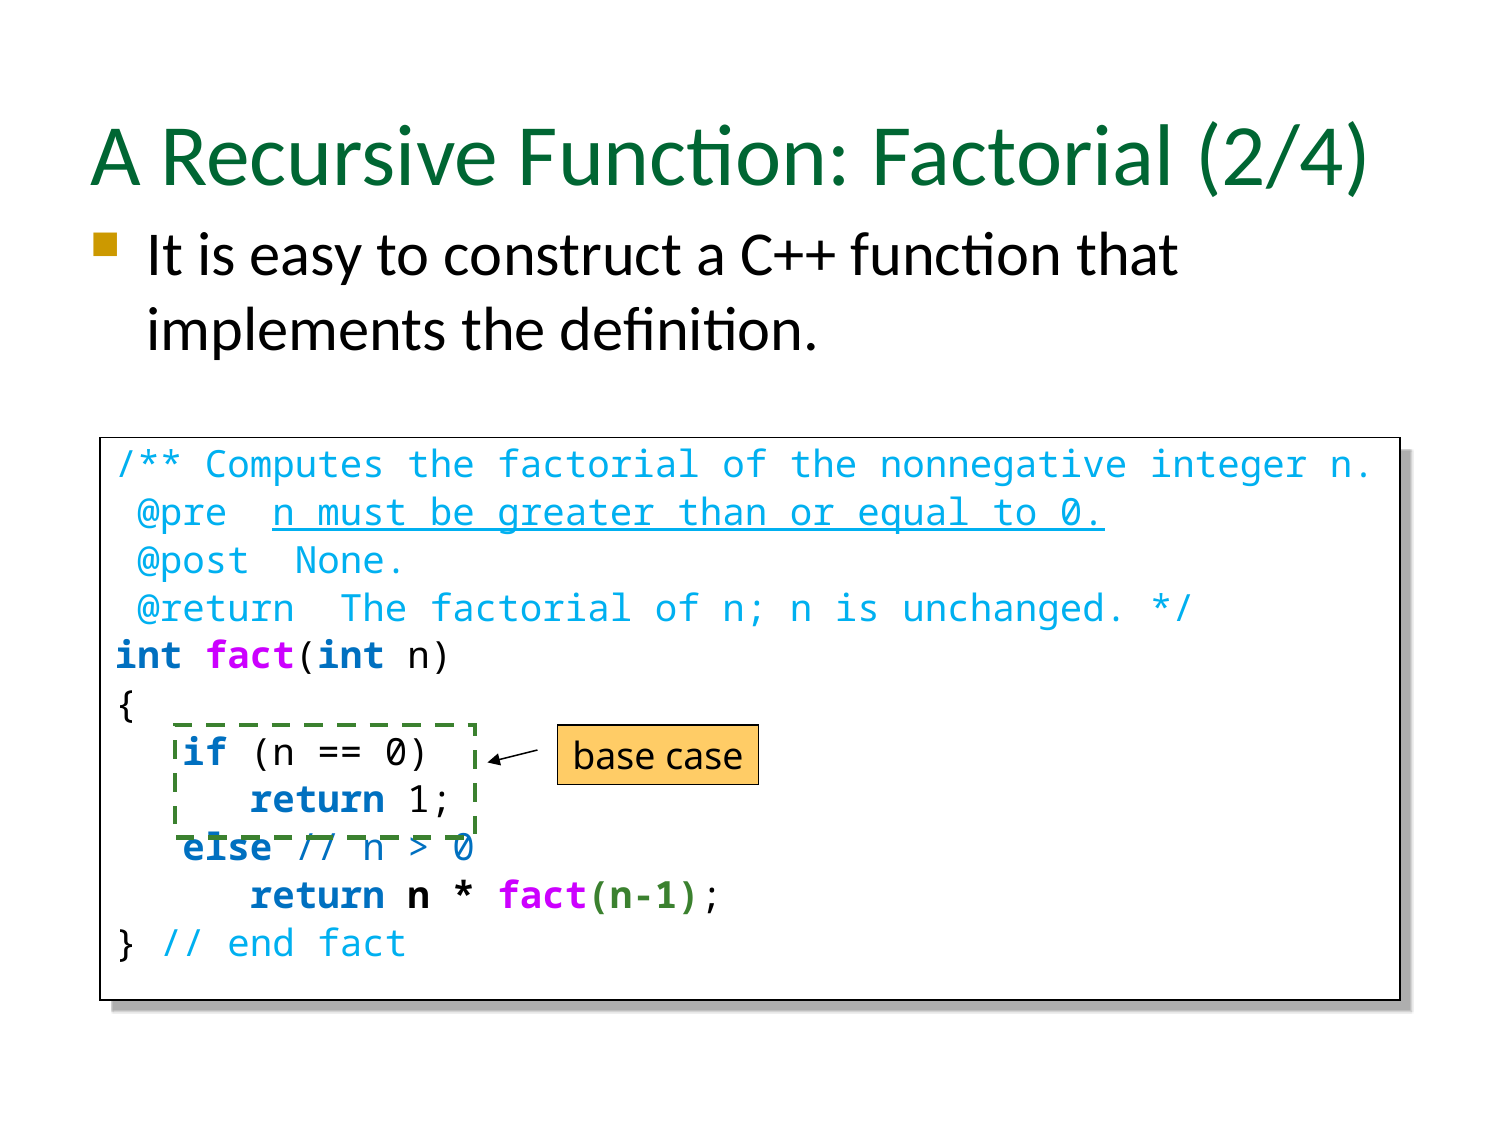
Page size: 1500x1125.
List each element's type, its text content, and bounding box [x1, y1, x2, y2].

text_box [487, 749, 538, 766]
text_box base case [557, 724, 759, 785]
list It is easy to construct a C++ function that implements the definition. [74, 204, 1426, 1063]
text_box /** Computes the factorial of the nonnegative integer n. @pre n must be greater than or equal to 0. @post None. @return The factorial of n; n is unchanged. */ int fact(int n) { if (n == 0) return 1; else // n > 0 return n * fact(n-1); } // end fact [99, 437, 1400, 1000]
text_box [174, 725, 475, 838]
title A Recursive Function: Factorial (2/4) [74, 89, 1426, 204]
